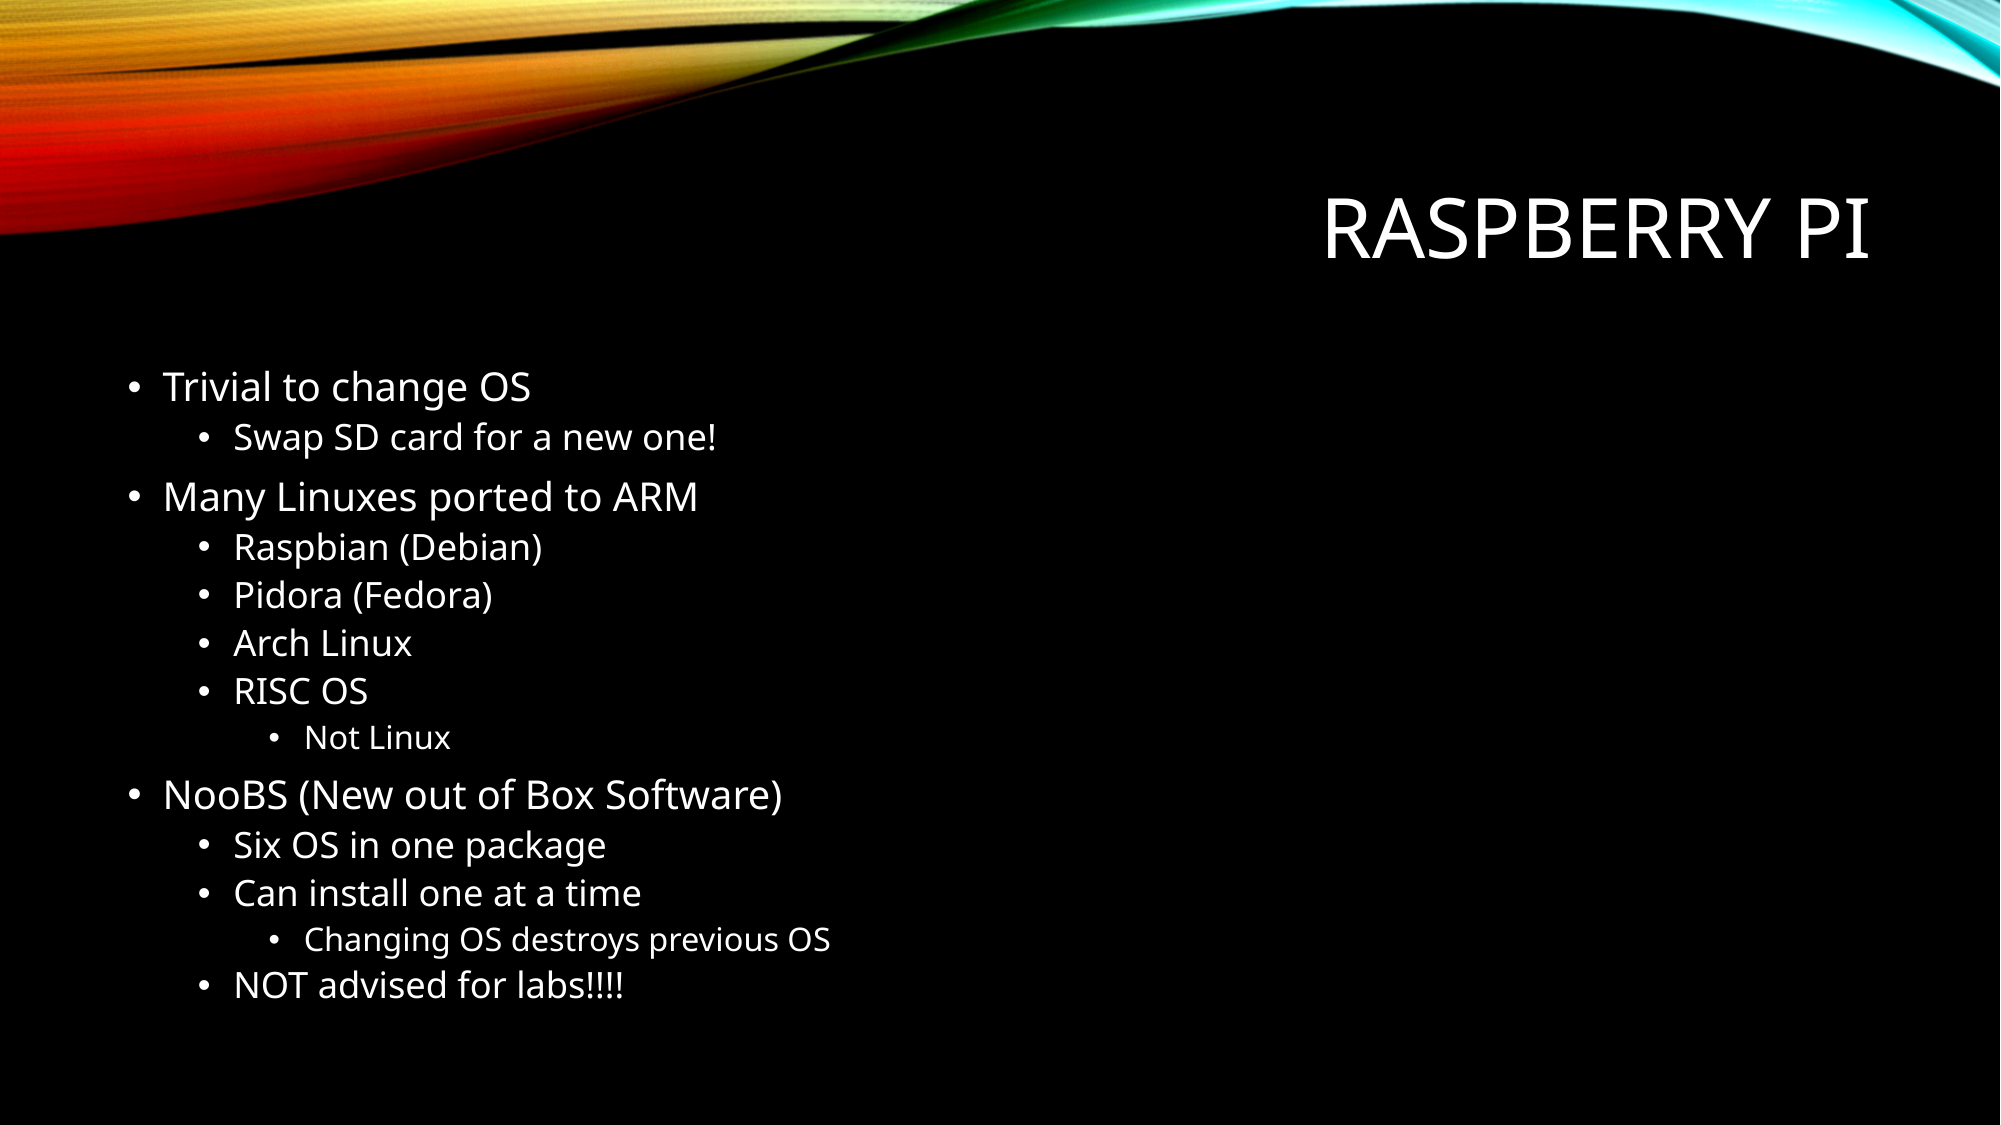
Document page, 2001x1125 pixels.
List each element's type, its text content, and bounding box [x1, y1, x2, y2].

list Trivial to change OS Swap SD card for a new one! Many Linuxes ported to ARM Raspbian (Debian) Pidora (Fedora) Arch Linux RISC OS Not Linux NooBS (New out of Box Software) Six OS in one package Can install one at a time Changing OS destroys previous OS NOT advised for labs!!!! [112, 360, 1888, 1021]
picture [0, 0, 2000, 237]
title Raspberry Pi [474, 125, 1888, 338]
